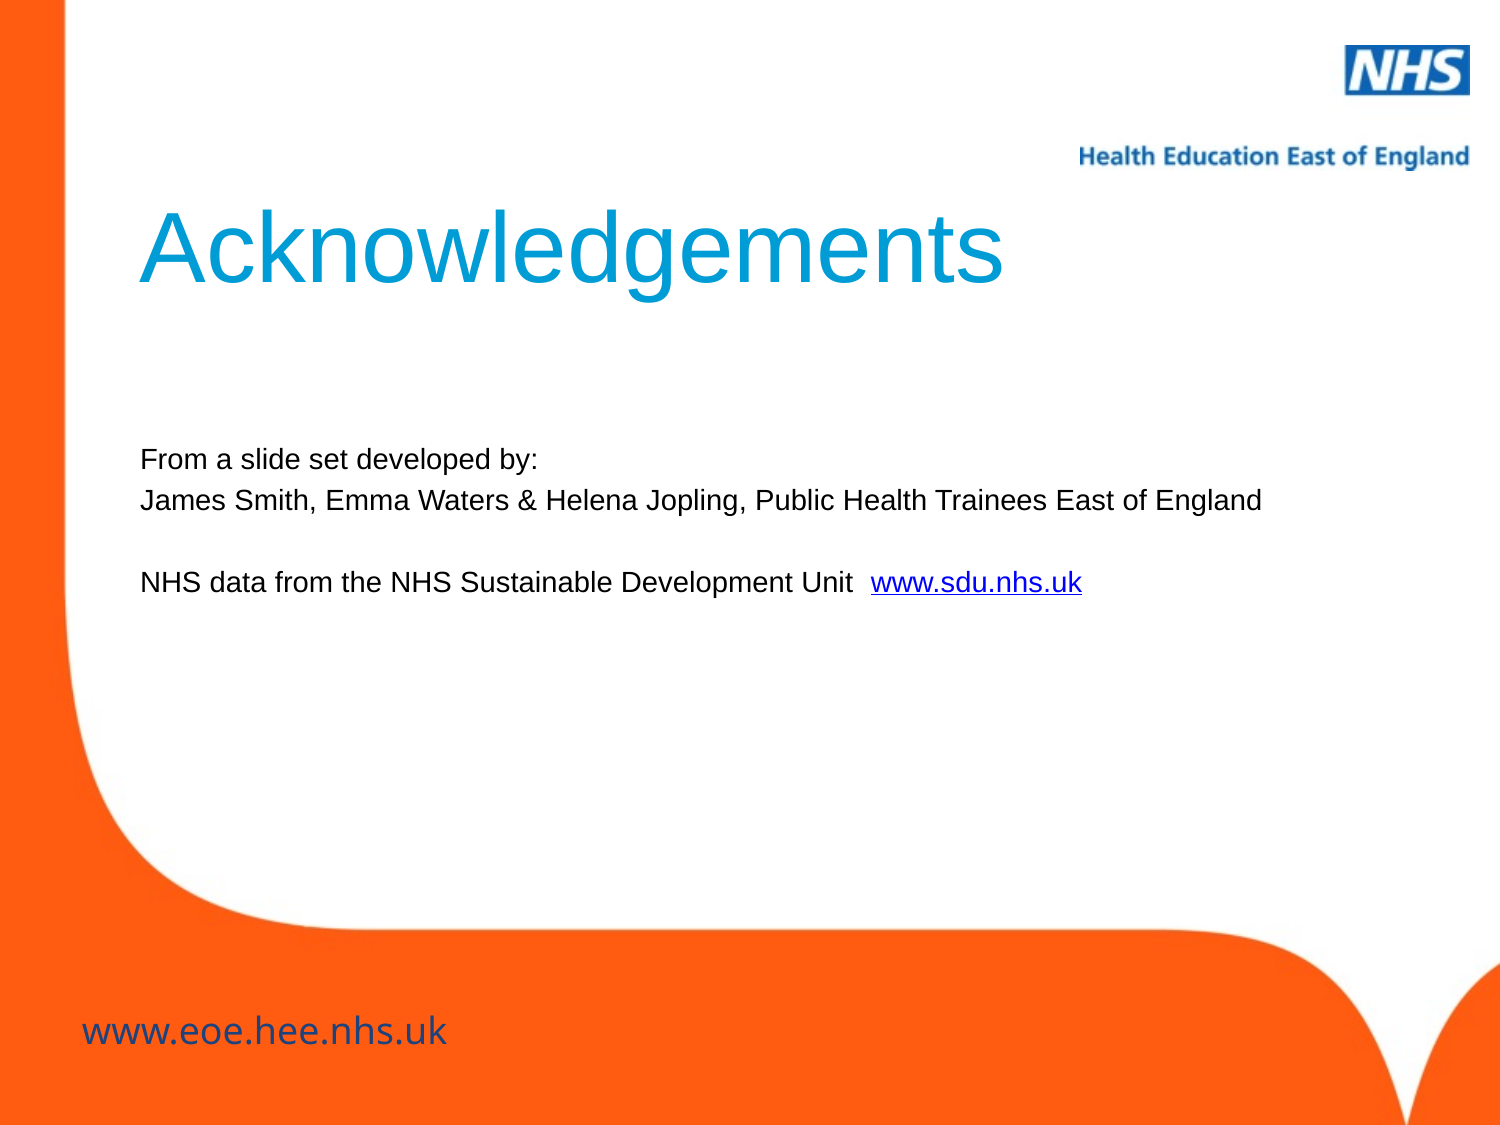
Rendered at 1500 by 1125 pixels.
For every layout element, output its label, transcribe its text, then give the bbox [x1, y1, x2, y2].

title Acknowledgements [125, 174, 1351, 327]
picture [0, 0, 1500, 1125]
list From a slide set developed by: James Smith, Emma Waters & Helena Jopling, Public Health Trainees East of England NHS data from the NHS Sustainable Development Unit www.sdu.nhs.uk [125, 432, 1351, 752]
